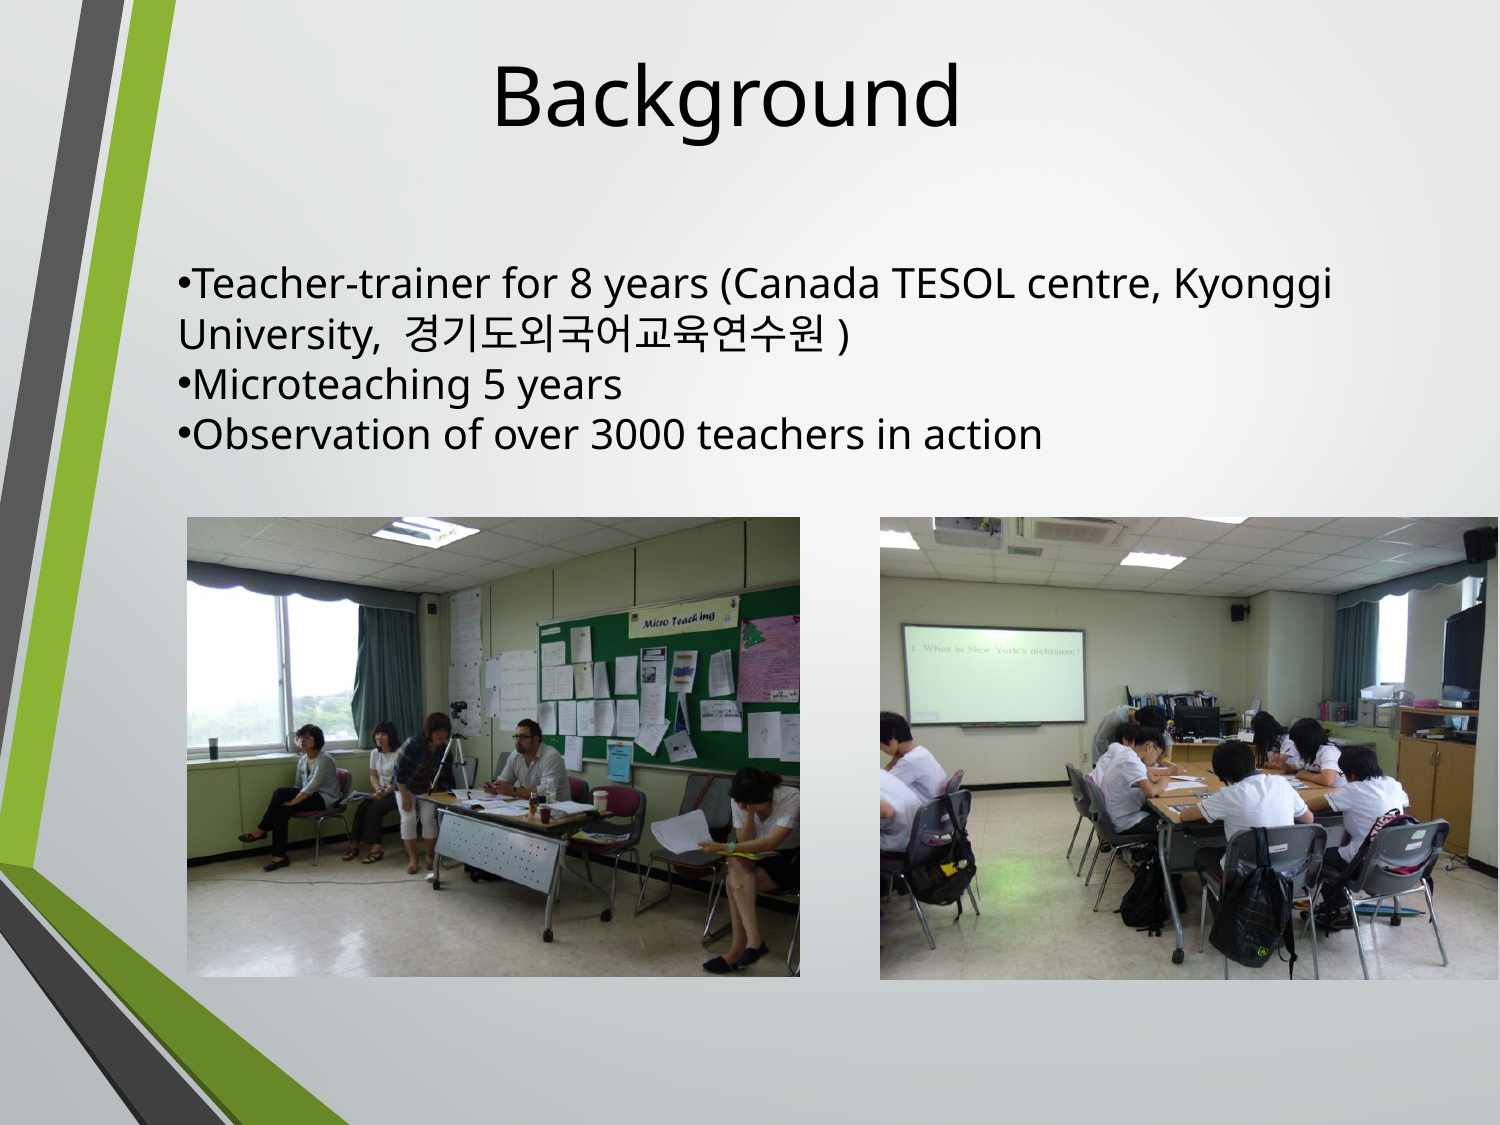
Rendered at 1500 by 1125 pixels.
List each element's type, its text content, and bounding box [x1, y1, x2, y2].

picture [880, 517, 1498, 981]
text_box Teacher-trainer for 8 years (Canada TESOL centre, Kyonggi University, 경기도외국어교육연수원) Microteaching 5 years Observation of over 3000 teachers in action [162, 249, 1488, 515]
title Background [0, 5, 1500, 181]
picture [187, 517, 801, 978]
